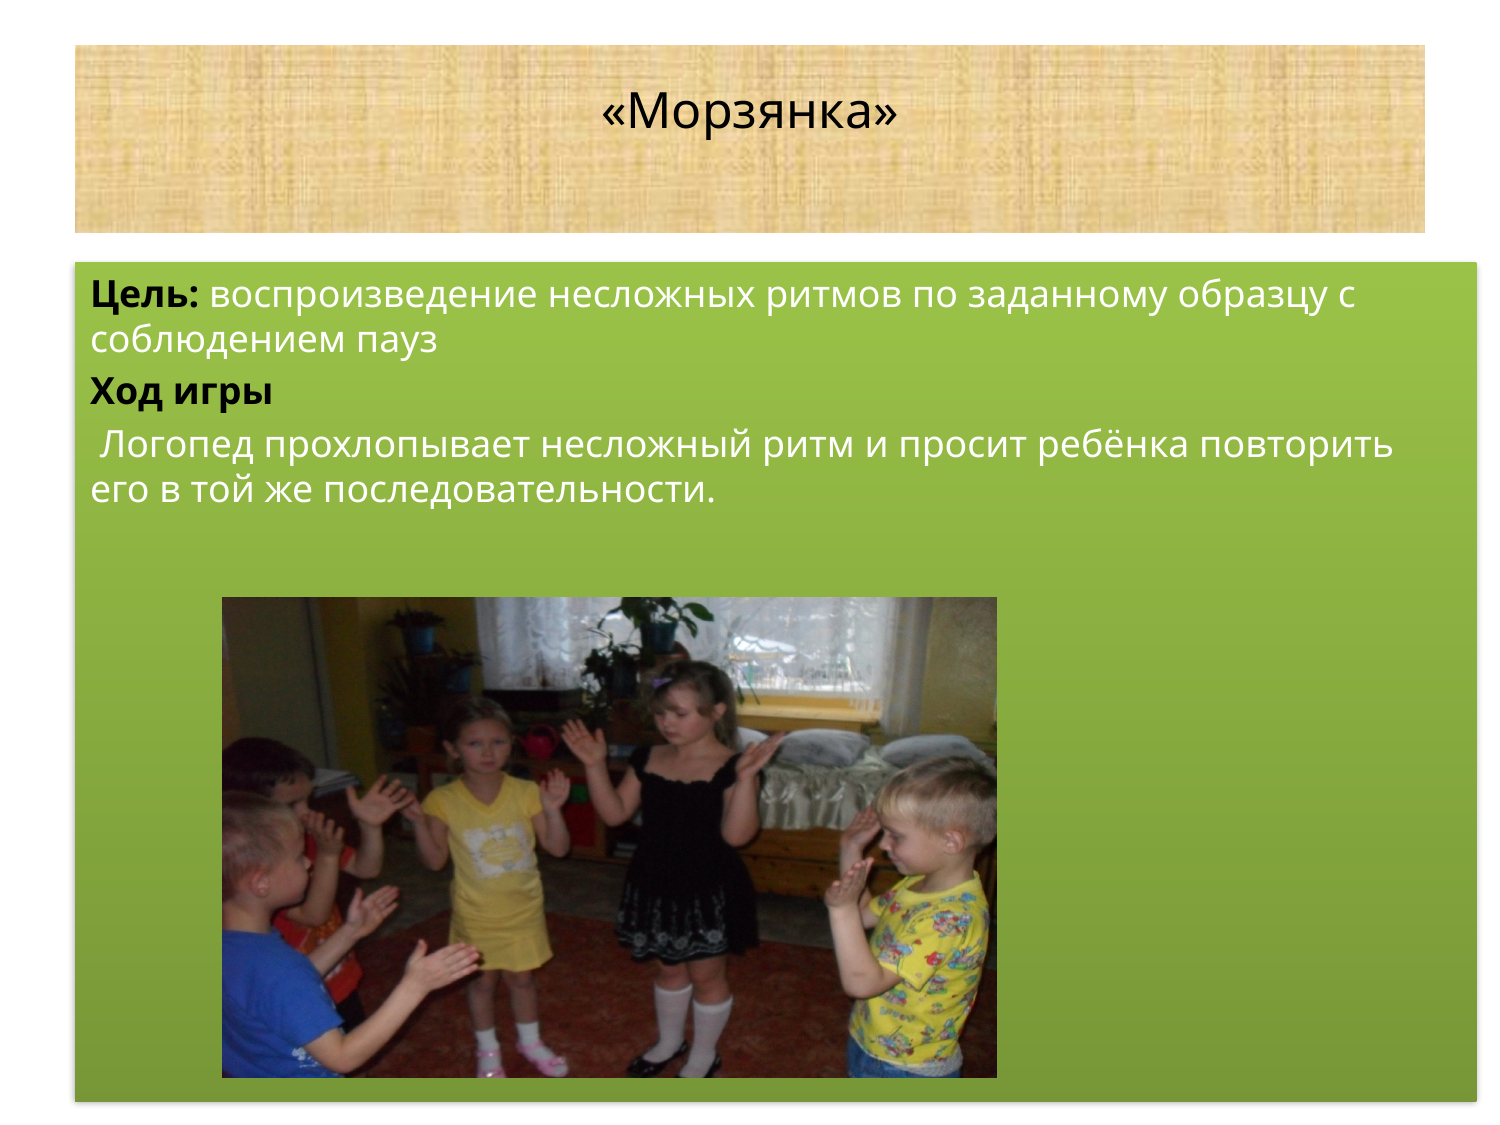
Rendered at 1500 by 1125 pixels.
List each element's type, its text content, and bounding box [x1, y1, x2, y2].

picture [222, 597, 997, 1079]
list Цель: воспроизведение несложных ритмов по заданному образцу с соблюдением пауз Ход игры Логопед прохлопывает несложный ритм и просит ребёнка повторить его в той же последовательности. [75, 262, 1477, 1102]
title «Морзянка» [75, 45, 1425, 233]
